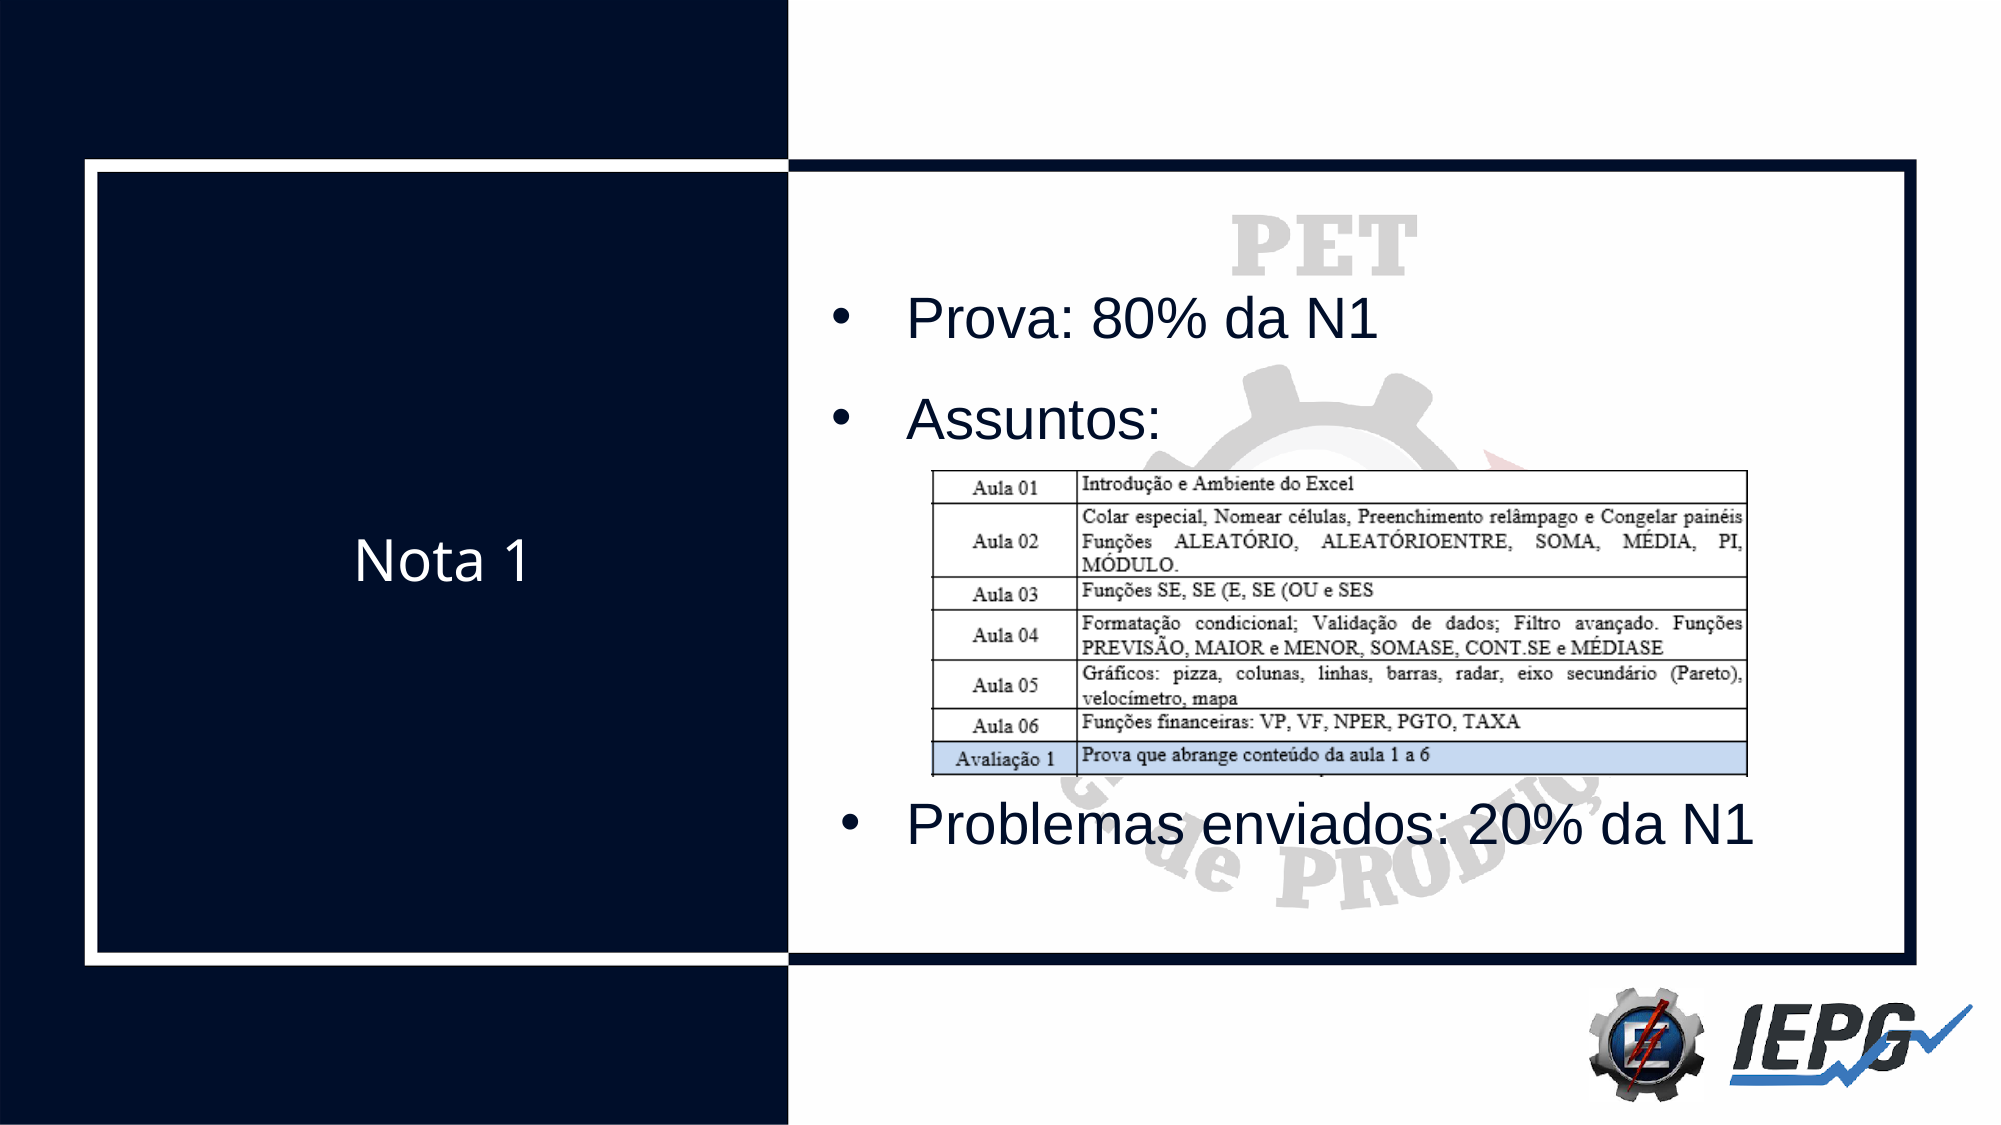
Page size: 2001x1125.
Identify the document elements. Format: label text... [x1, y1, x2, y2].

picture [0, 0, 2001, 1125]
list Prova: 80% da N1 Assuntos: Problemas enviados: 20% da N1 [816, 182, 1863, 944]
title Nota 1 [120, 182, 767, 944]
